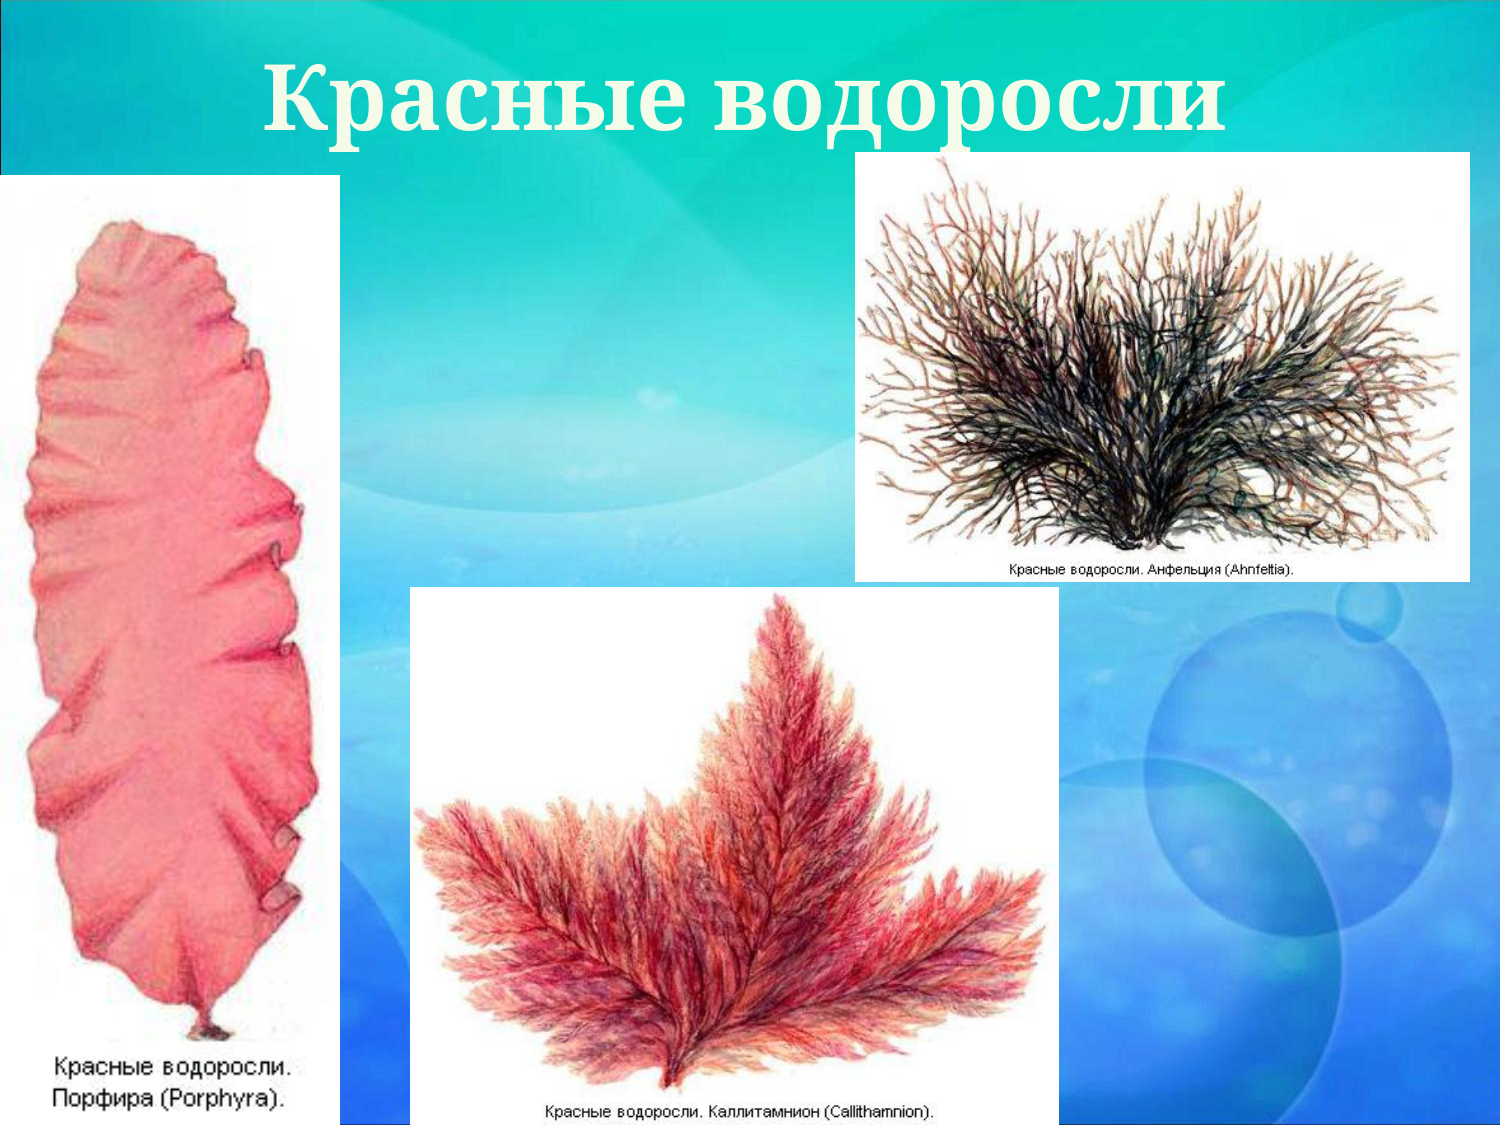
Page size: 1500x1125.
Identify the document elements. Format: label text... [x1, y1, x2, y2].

title Красные водоросли [70, 0, 1421, 188]
picture [0, 0, 1500, 1125]
